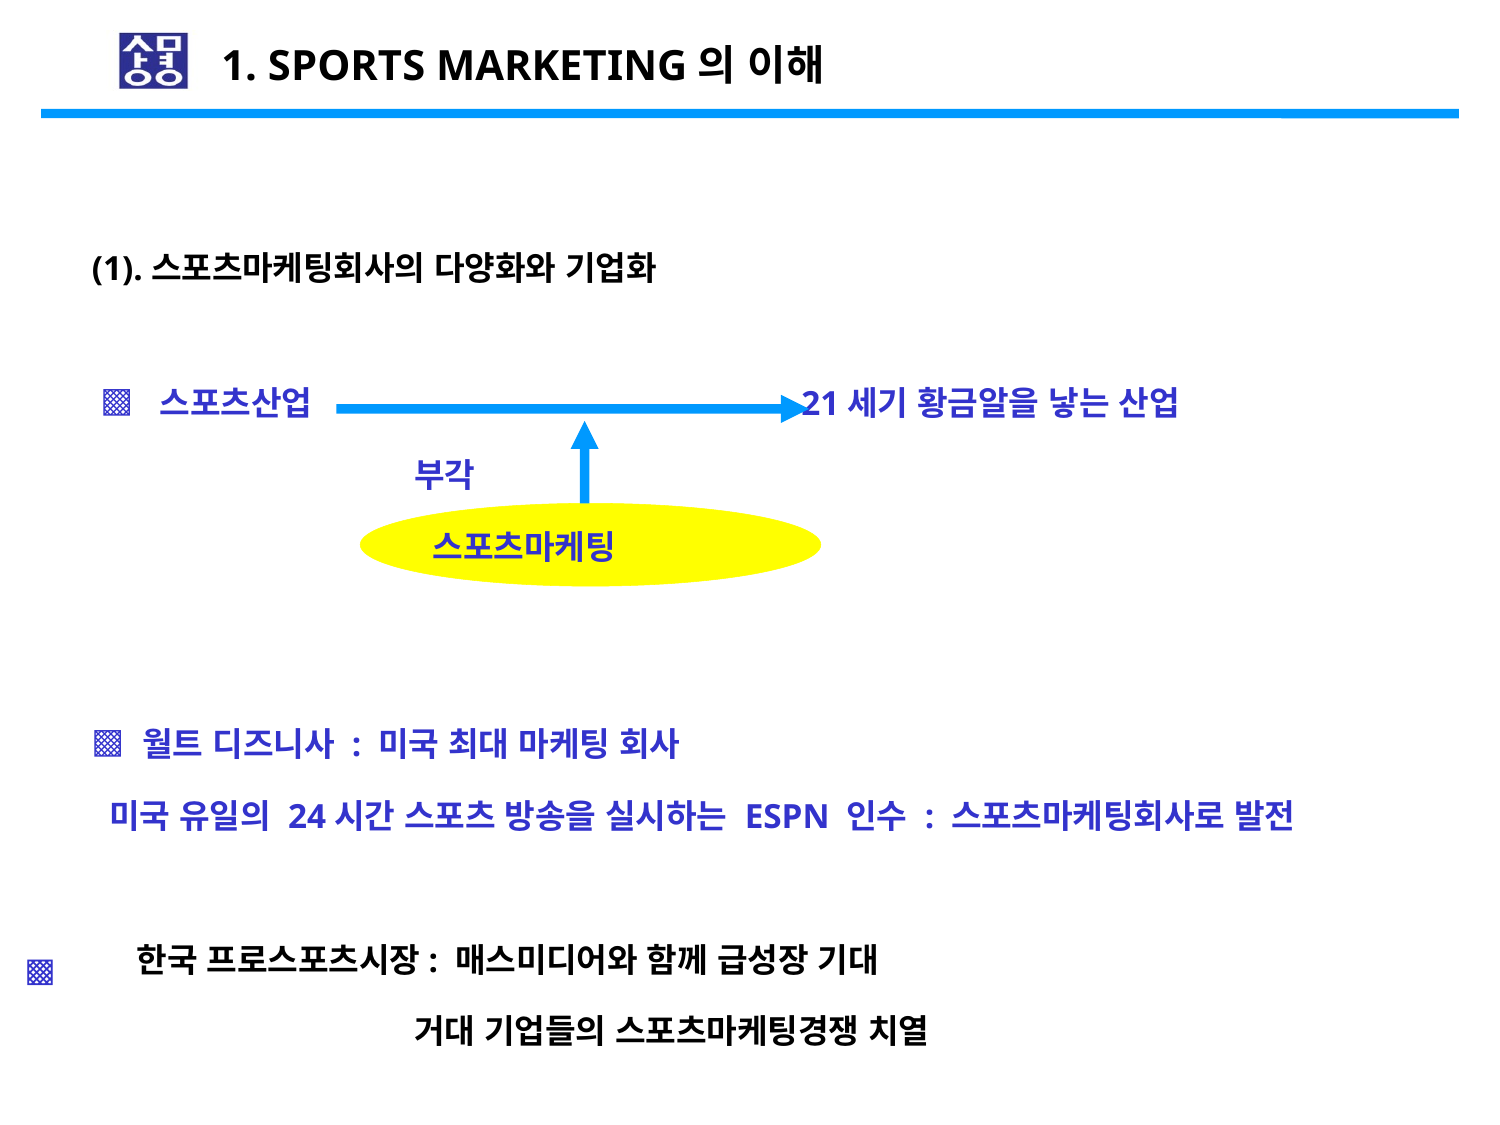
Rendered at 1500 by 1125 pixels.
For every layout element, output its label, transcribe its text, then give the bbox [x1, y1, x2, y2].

picture [88, 30, 219, 91]
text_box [76, 207, 1436, 1083]
text_box ▩ [9, 940, 71, 996]
text_box 1. SPORTS MARKETING의 이해 [221, 31, 951, 96]
